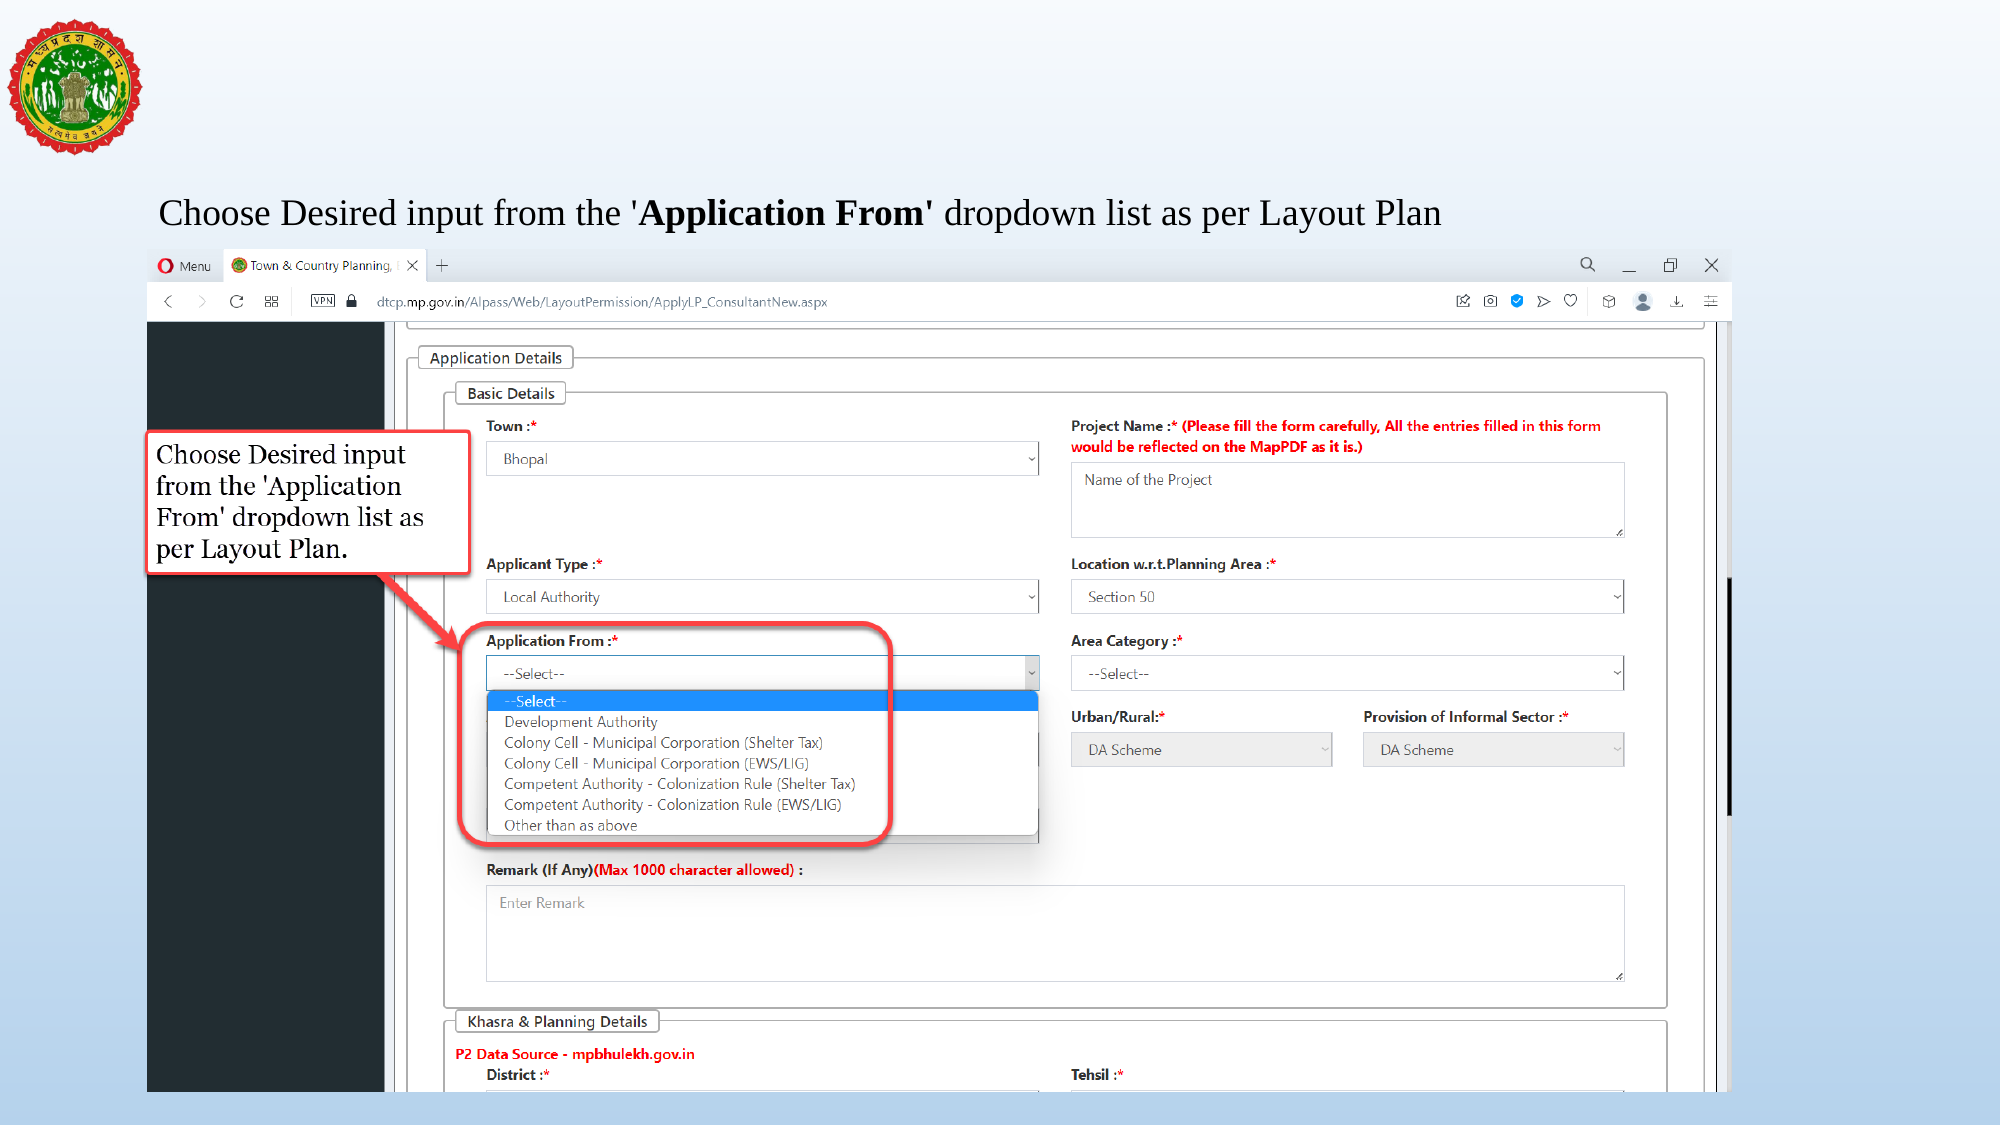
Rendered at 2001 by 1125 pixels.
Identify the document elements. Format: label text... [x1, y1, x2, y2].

text_box Choose Desired input from the 'Application From' dropdown list as per Layout Plan [143, 180, 1463, 241]
picture [143, 249, 1732, 1092]
picture [5, 17, 144, 157]
